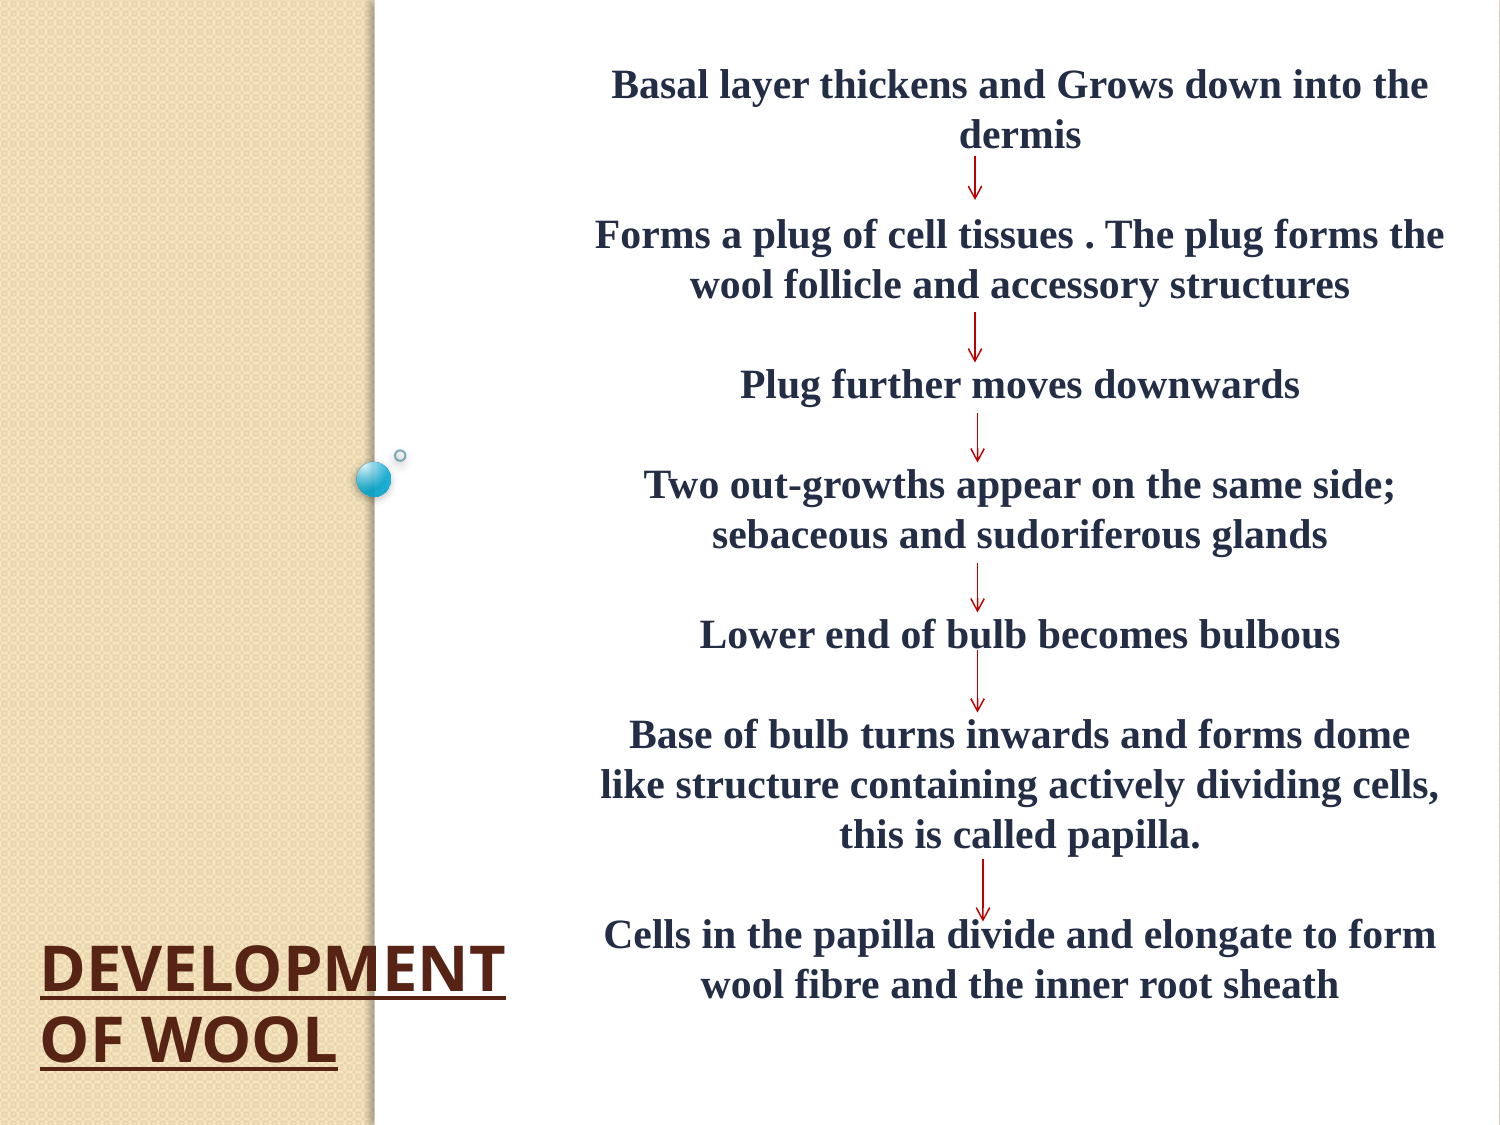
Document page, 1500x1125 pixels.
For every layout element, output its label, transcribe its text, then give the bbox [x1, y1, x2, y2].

title Development of Wool [24, 924, 640, 1086]
list Basal layer thickens and Grows down into the dermis Forms a plug of cell tissues . The plug forms the wool follicle and accessory structures Plug further moves downwards Two out-growths appear on the same side; sebaceous and sudoriferous glands Lower end of bulb becomes bulbous Base of bulb turns inwards and forms dome like structure containing actively dividing cells, this is called papilla. Cells in the papilla divide and elongate to form wool fibre and the inner root sheath [575, 37, 1463, 1063]
